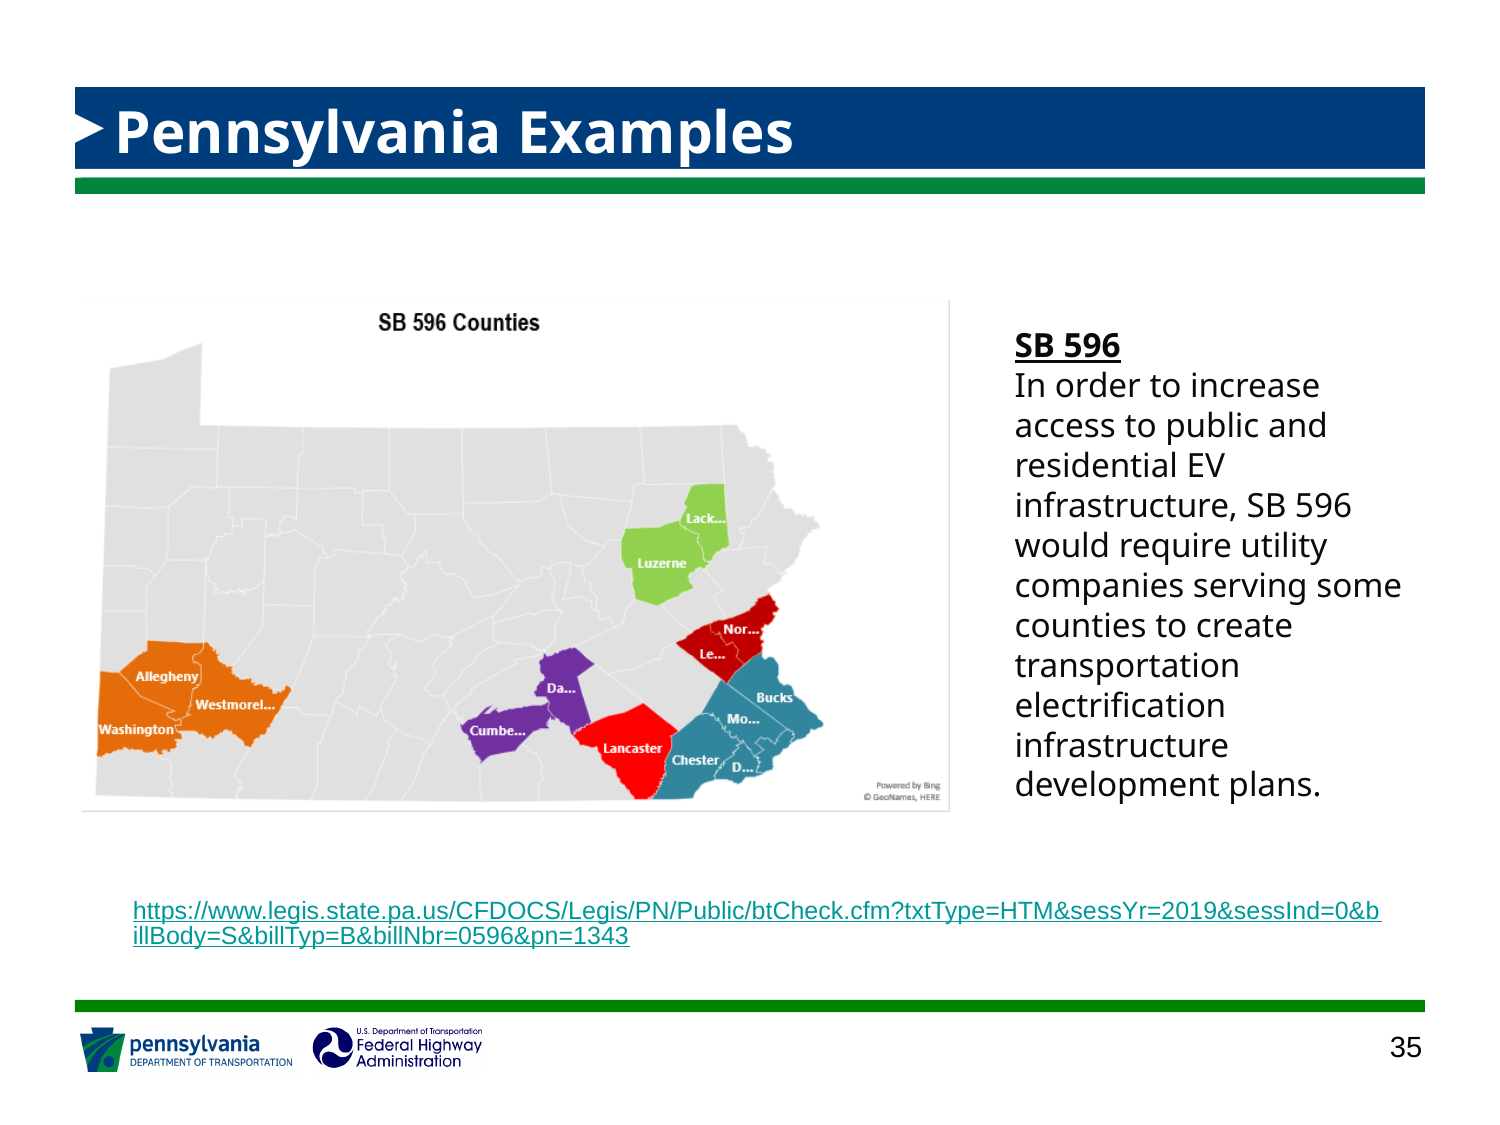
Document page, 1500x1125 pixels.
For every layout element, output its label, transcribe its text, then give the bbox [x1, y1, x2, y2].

picture [312, 1020, 482, 1078]
title Pennsylvania Examples [99, 87, 1450, 238]
text_box SB 596 In order to increase access to public and residential EV infrastructure, SB 596 would require utility companies serving some counties to create transportation electrification infrastructure development plans. [999, 317, 1418, 811]
text_box https://www.legis.state.pa.us/CFDOCS/Legis/PN/Public/btCheck.cfm?txtType=HTM&sessYr=2019&sessInd=0&billBody=S&billTyp=B&billNbr=0596&pn=1343 [118, 887, 1400, 933]
slide_number 35 [1349, 1020, 1438, 1073]
picture [81, 299, 951, 812]
picture [75, 87, 99, 194]
picture [75, 1022, 300, 1081]
